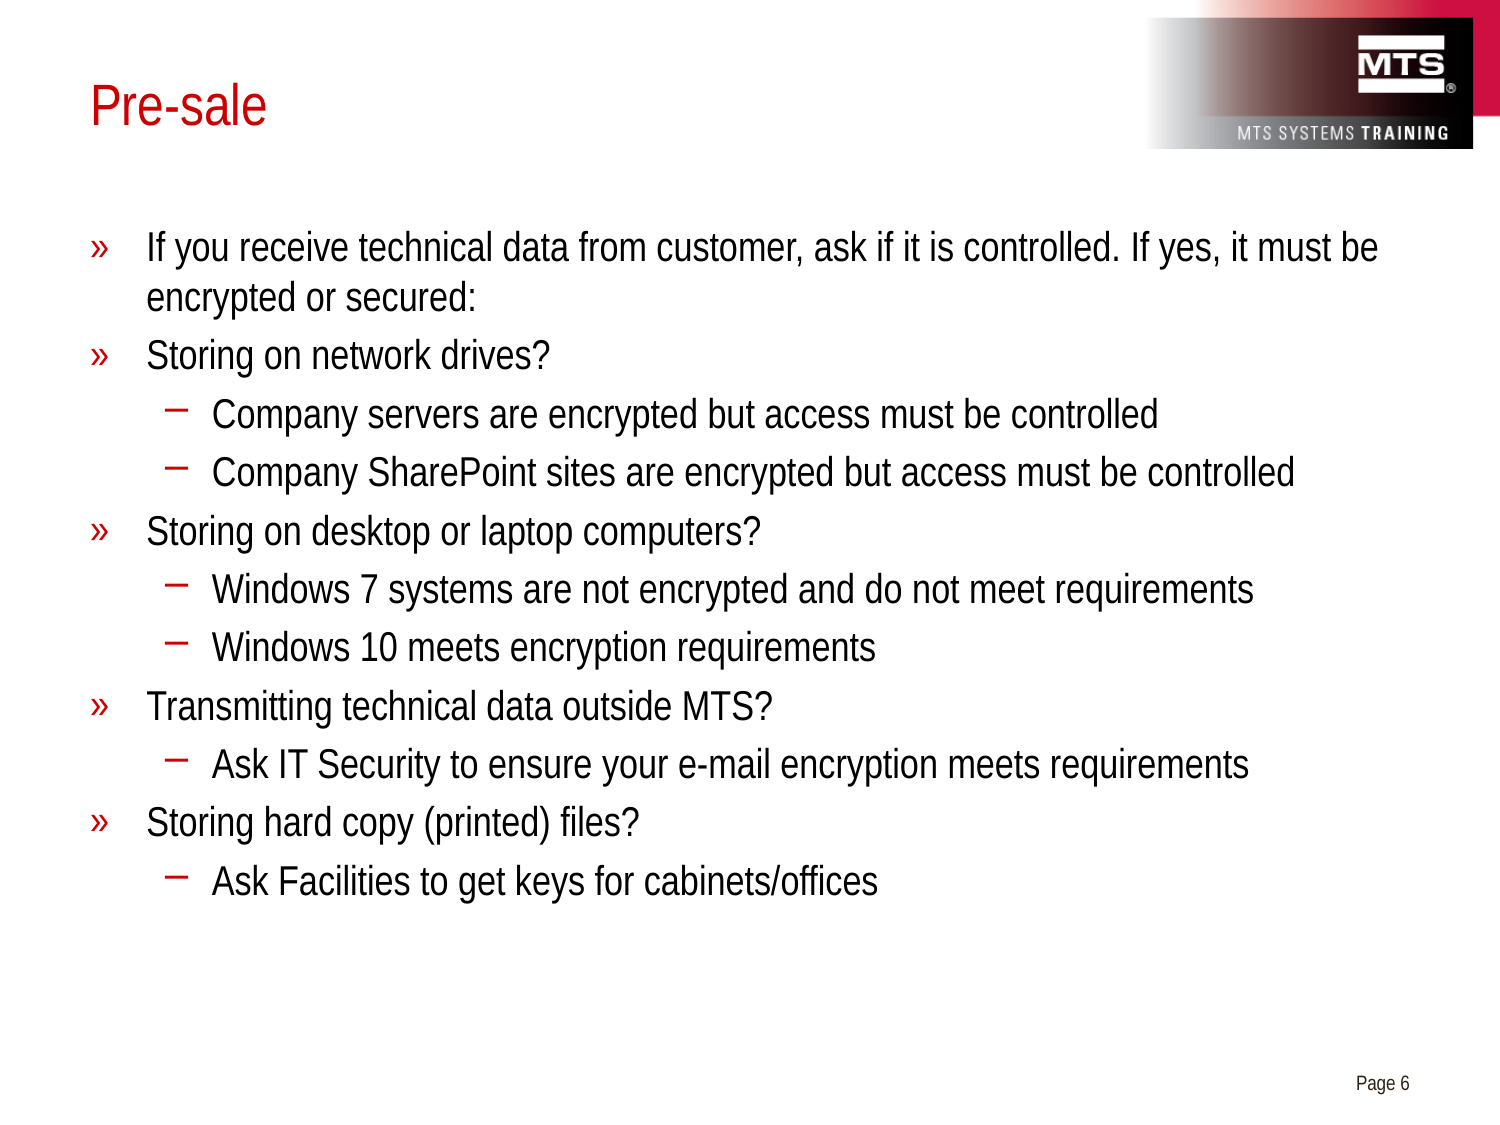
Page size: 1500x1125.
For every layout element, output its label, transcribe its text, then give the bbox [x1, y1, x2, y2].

list If you receive technical data from customer, ask if it is controlled. If yes, it must be encrypted or secured: Storing on network drives? Company servers are encrypted but access must be controlled Company SharePoint sites are encrypted but access must be controlled Storing on desktop or laptop computers? Windows 7 systems are not encrypted and do not meet requirements Windows 10 meets encryption requirements Transmitting technical data outside MTS? Ask IT Security to ensure your e-mail encryption meets requirements Storing hard copy (printed) files? Ask Facilities to get keys for cabinets/offices [74, 212, 1431, 1038]
picture [1129, 0, 1500, 149]
slide_number Page 6 [1074, 1062, 1426, 1103]
title Pre-sale [74, 24, 1151, 188]
